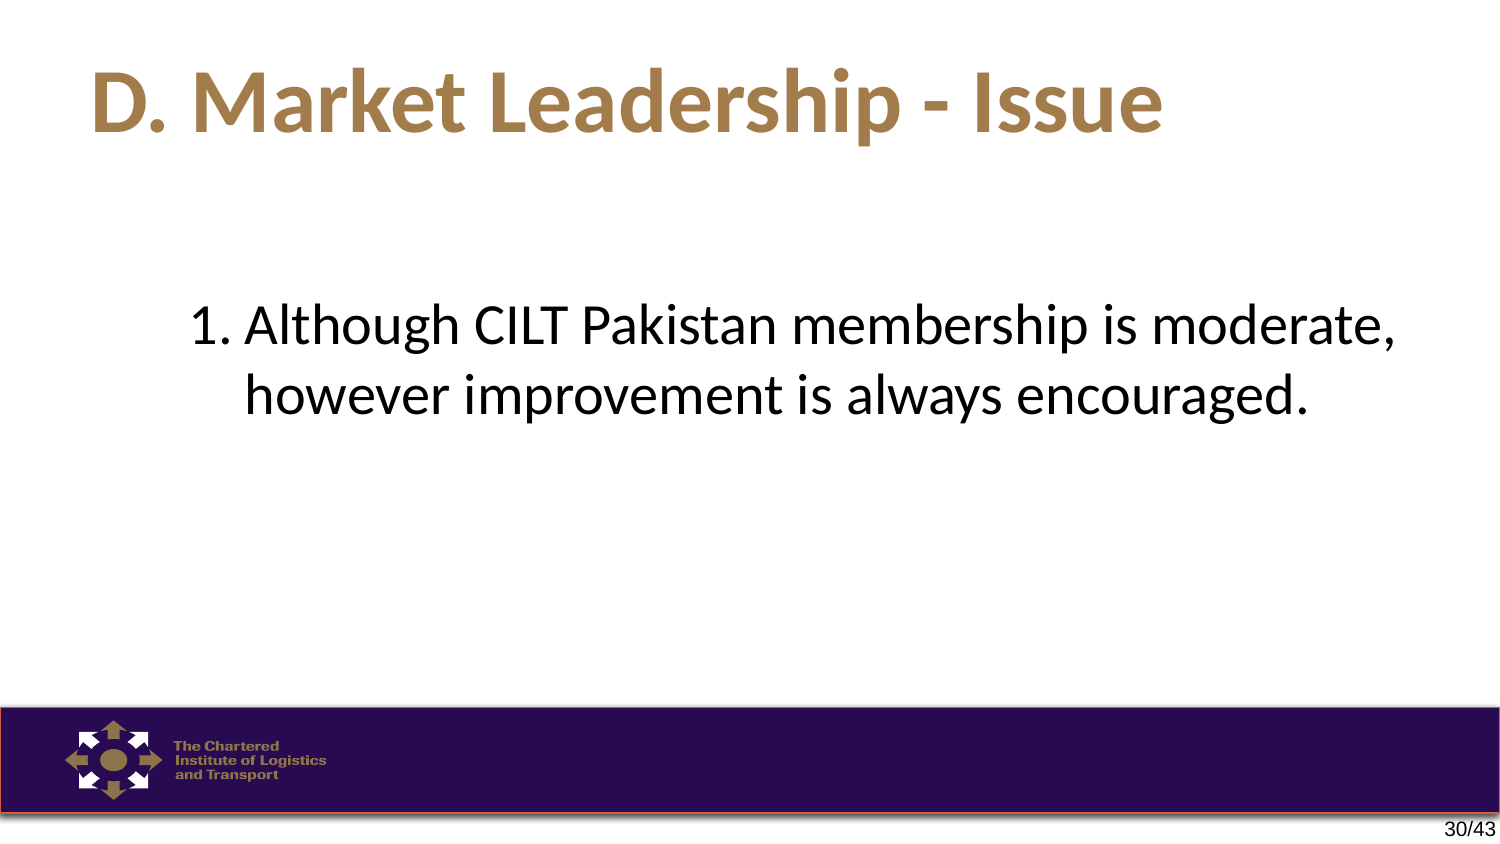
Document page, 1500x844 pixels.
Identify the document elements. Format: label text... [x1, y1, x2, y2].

list 1. Although CILT Pakistan membership is moderate, however improvement is always encouraged. [173, 196, 1500, 754]
title D. Market Leadership - Issue [75, 33, 1425, 175]
text_box 30/43 [1429, 808, 1500, 844]
